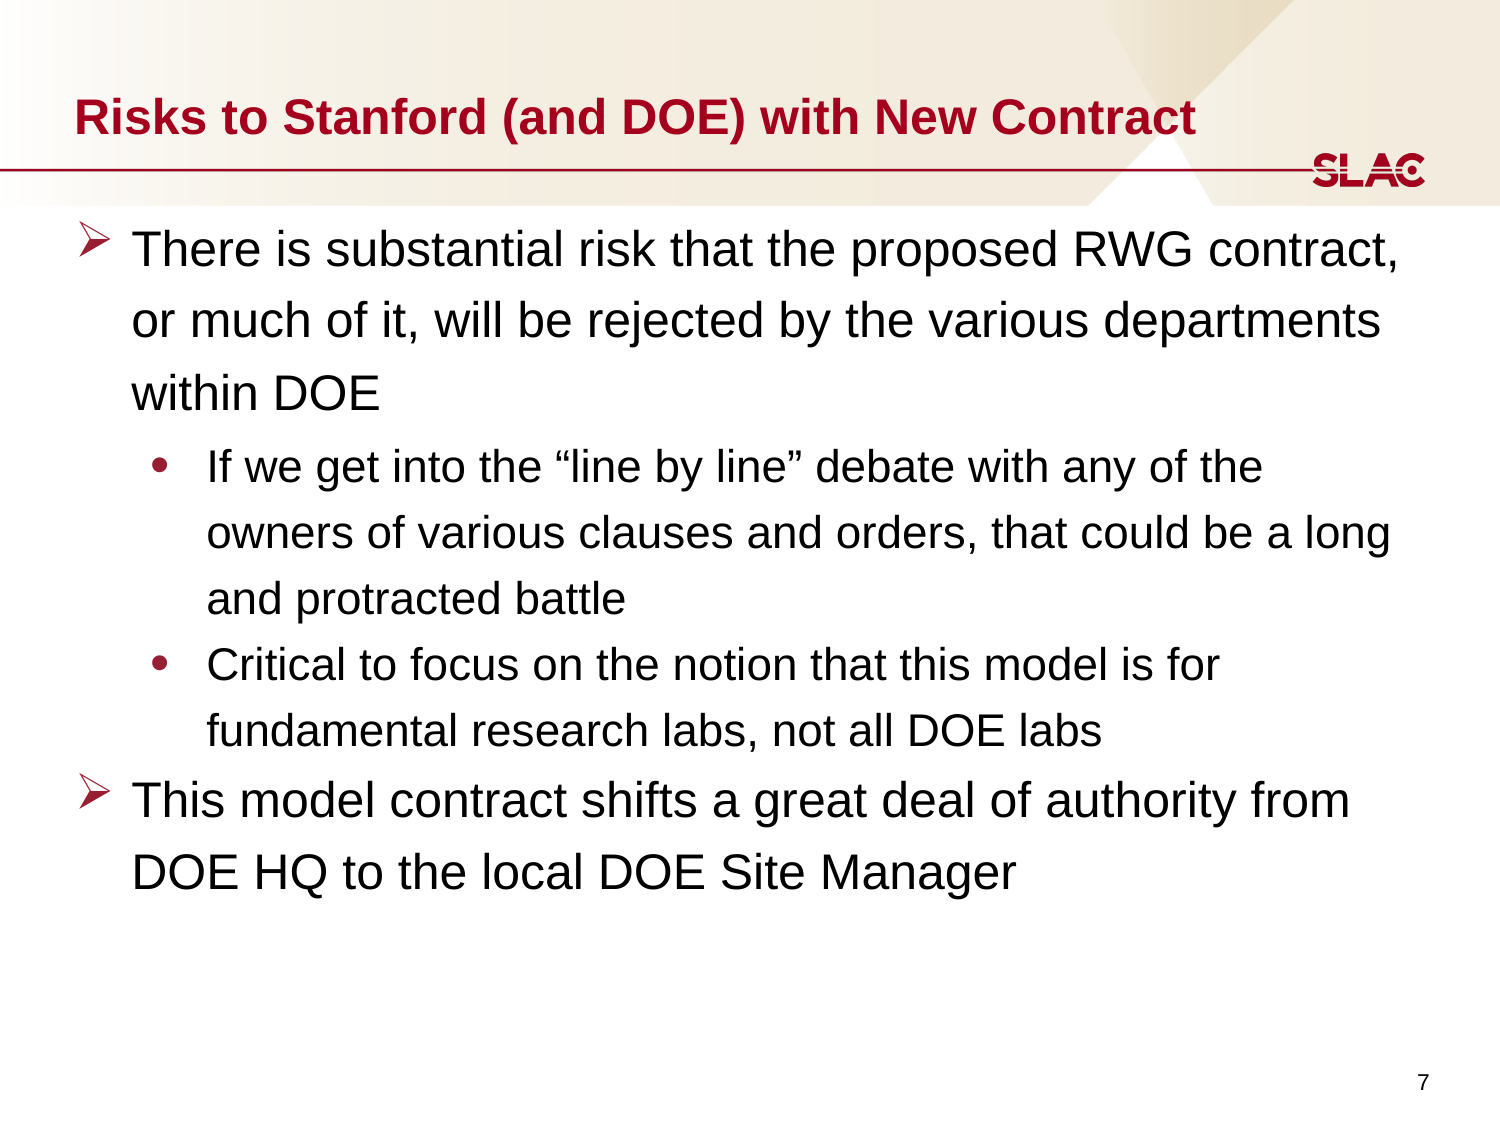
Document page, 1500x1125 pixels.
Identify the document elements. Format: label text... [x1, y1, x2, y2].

slide_number 7 [1405, 1036, 1458, 1125]
list There is substantial risk that the proposed RWG contract, or much of it, will be rejected by the various departments within DOE If we get into the “line by line” debate with any of the owners of various clauses and orders, that could be a long and protracted battle Critical to focus on the notion that this model is for fundamental research labs, not all DOE labs This model contract shifts a great deal of authority from DOE HQ to the local DOE Site Manager [75, 203, 1406, 1035]
picture [0, 0, 1500, 206]
title Risks to Stanford (and DOE) with New Contract [74, 21, 1404, 145]
